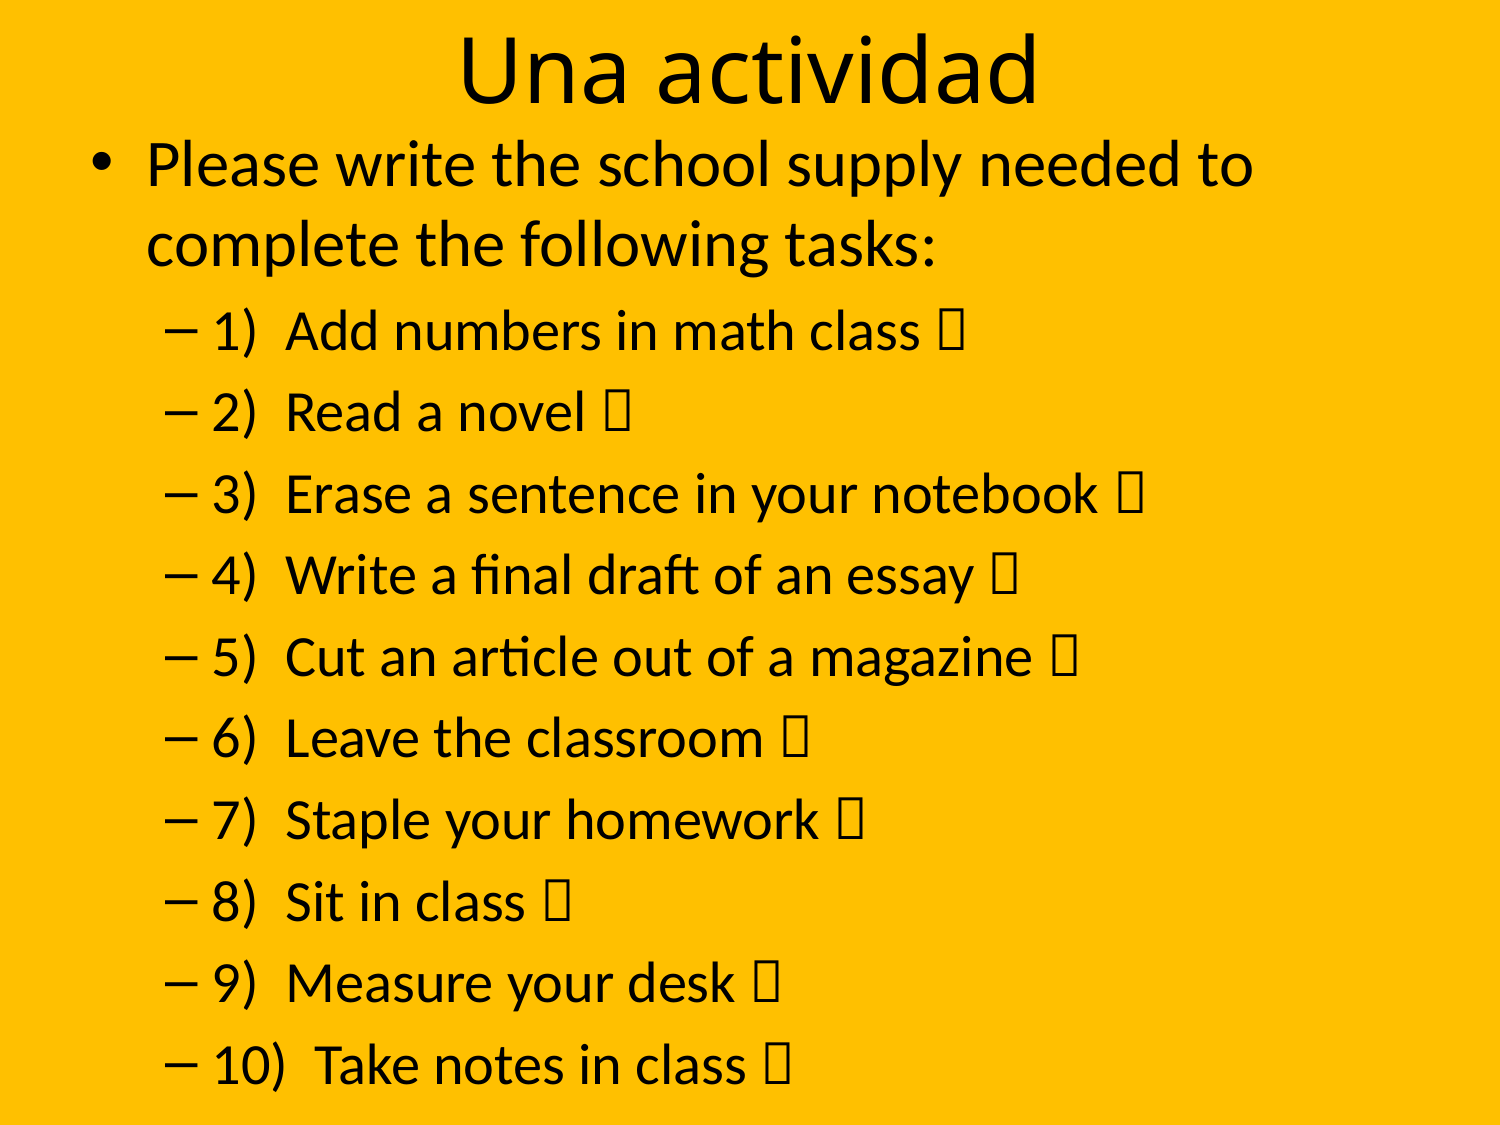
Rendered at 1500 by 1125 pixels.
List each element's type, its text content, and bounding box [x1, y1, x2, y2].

title Una actividad [75, 2, 1425, 112]
list Please write the school supply needed to complete the following tasks: 1) Add numbers in math class  2) Read a novel  3) Erase a sentence in your notebook  4) Write a final draft of an essay  5) Cut an article out of a magazine  6) Leave the classroom  7) Staple your homework  8) Sit in class  9) Measure your desk  10) Take notes in class  [75, 112, 1425, 1125]
